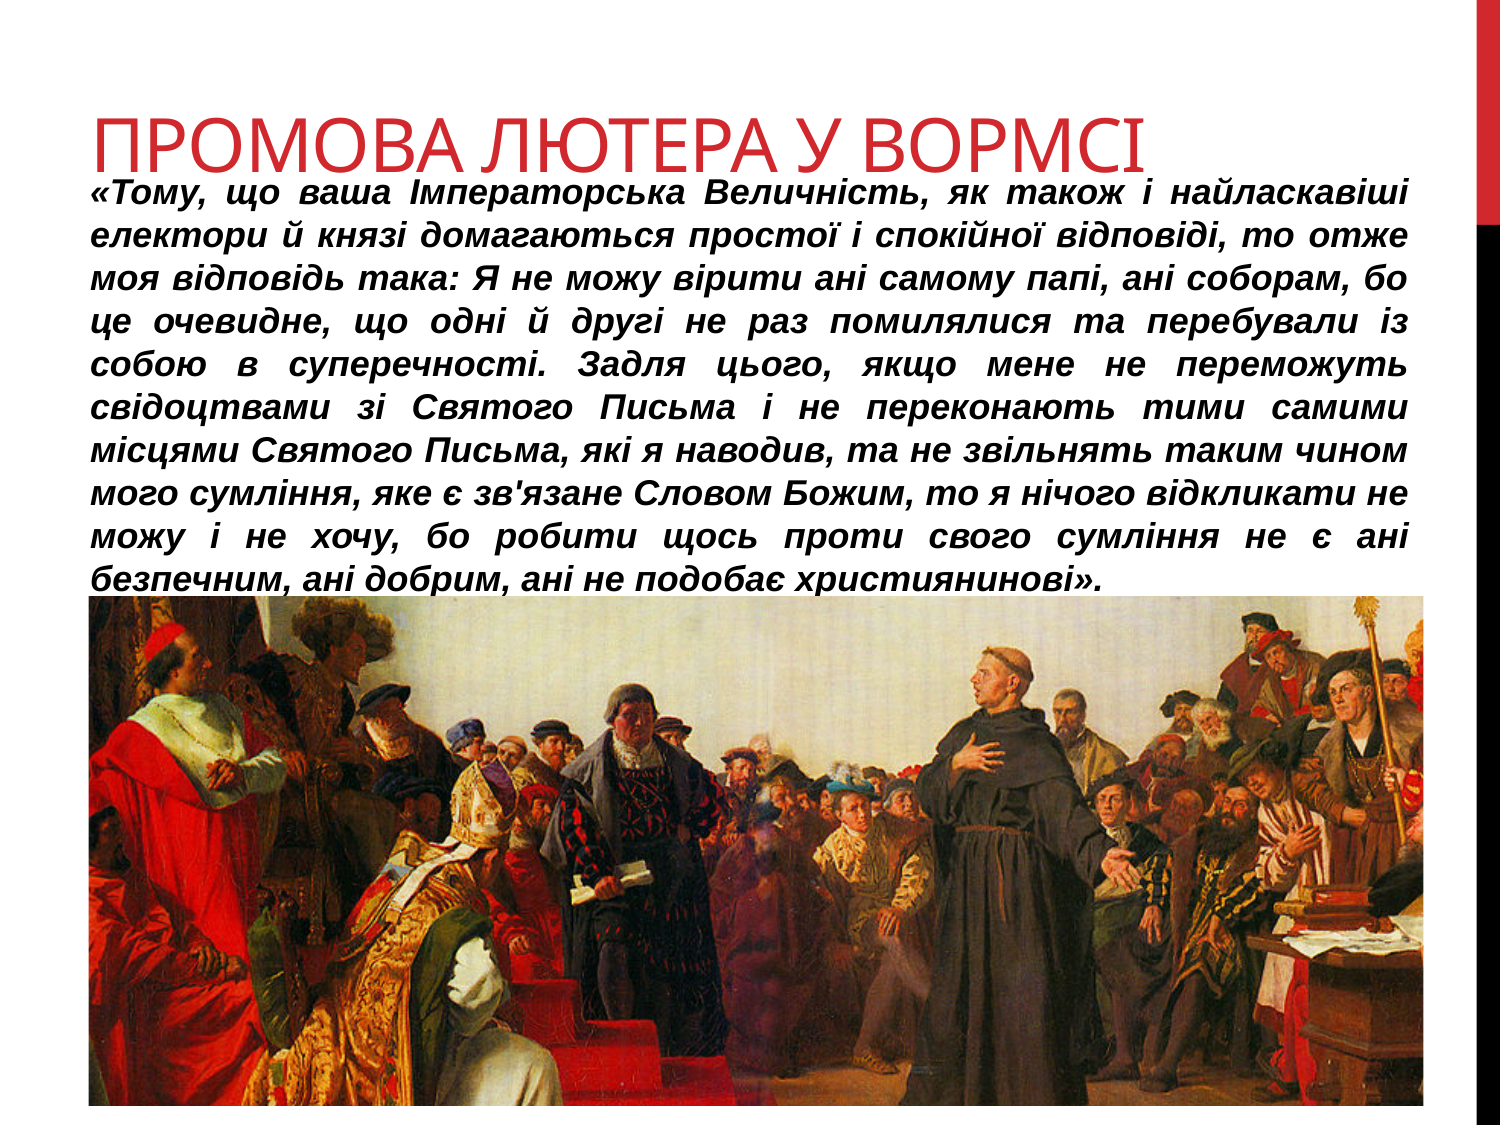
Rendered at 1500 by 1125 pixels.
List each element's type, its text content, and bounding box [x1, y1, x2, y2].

picture [87, 596, 1424, 1107]
title Промова Лютера у Вормсі [75, 7, 1425, 160]
list «Тому, що ваша Імператорська Величність, як також і найласкавіші електори й князі домагаються простої і спокійної відповіді, то отже моя відповідь така: Я не можу вірити ані самому папі, ані соборам, бо це очевидне, що одні й другі не раз помилялися та перебували із собою в суперечності. Задля цього, якщо мене не переможуть свідоцтвами зі Святого Письма і не переконають тими самими місцями Святого Письма, які я наводив, та не звільнять таким чином мого сумління, яке є зв'язане Словом Божим, то я нічого відкликати не можу і не хочу, бо робити щось проти свого сумління не є ані безпечним, ані добрим, ані не подобає християнинові». [75, 160, 1425, 615]
